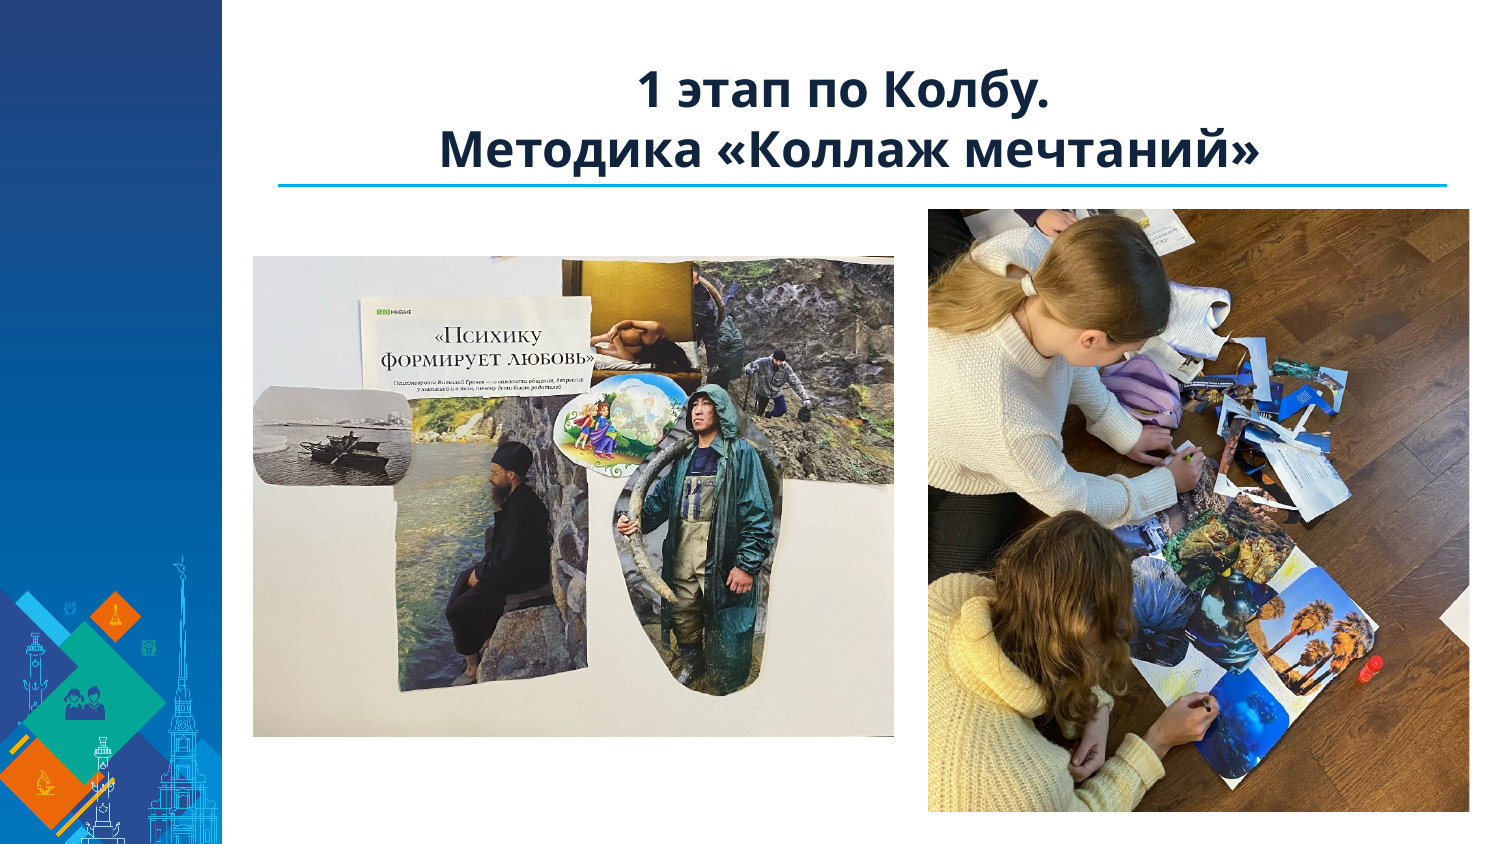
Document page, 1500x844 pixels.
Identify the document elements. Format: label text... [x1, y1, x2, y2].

title 1 этап по Колбу. Методика «Коллаж мечтаний» [253, 49, 1447, 186]
picture [0, 0, 222, 844]
picture [253, 256, 895, 737]
picture [926, 208, 1470, 812]
